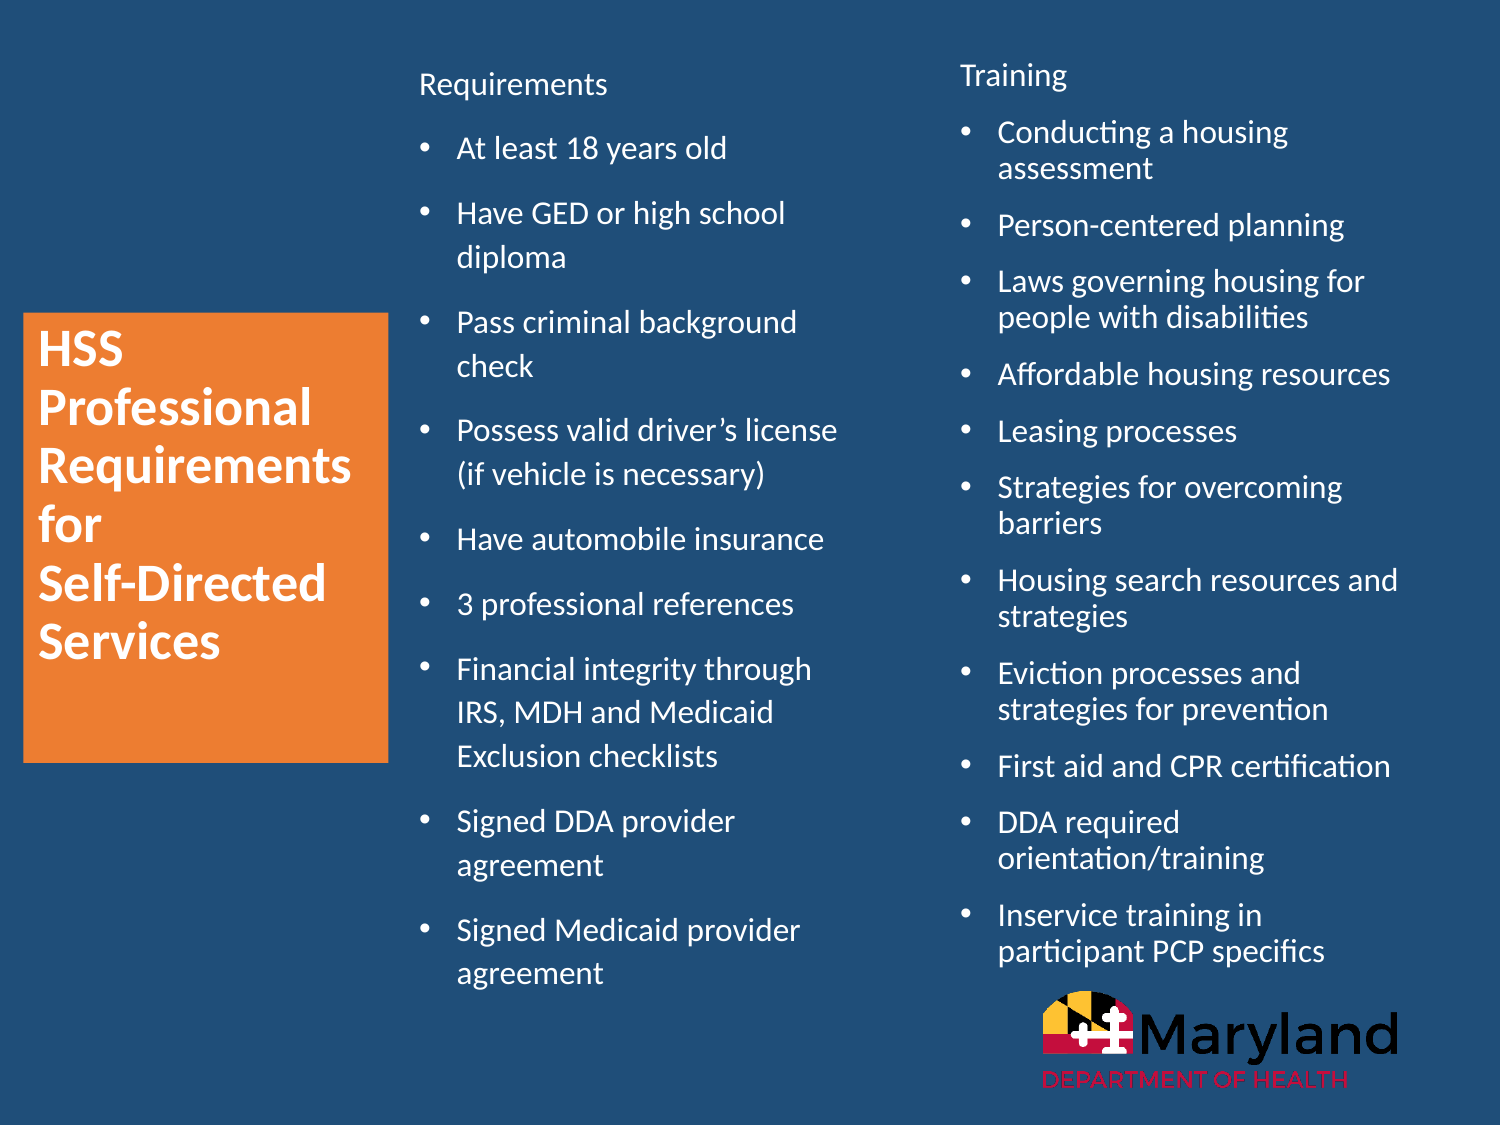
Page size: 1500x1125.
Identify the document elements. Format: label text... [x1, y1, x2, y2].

list Training Conducting a housing assessment Person-centered planning Laws governing housing for people with disabilities Affordable housing resources Leasing processes Strategies for overcoming barriers Housing search resources and strategies Eviction processes and strategies for prevention First aid and CPR certification DDA required orientation/training Inservice training in participant PCP specifics [945, 50, 1420, 789]
title HSS Professional Requirements for Self-Directed Services [23, 312, 389, 763]
list Requirements At least 18 years old Have GED or high school diploma Pass criminal background check Possess valid driver’s license (if vehicle is necessary) Have automobile insurance 3 professional references Financial integrity through IRS, MDH and Medicaid Exclusion checklists Signed DDA provider agreement Signed Medicaid provider agreement [404, 50, 880, 865]
picture [1034, 982, 1397, 1088]
